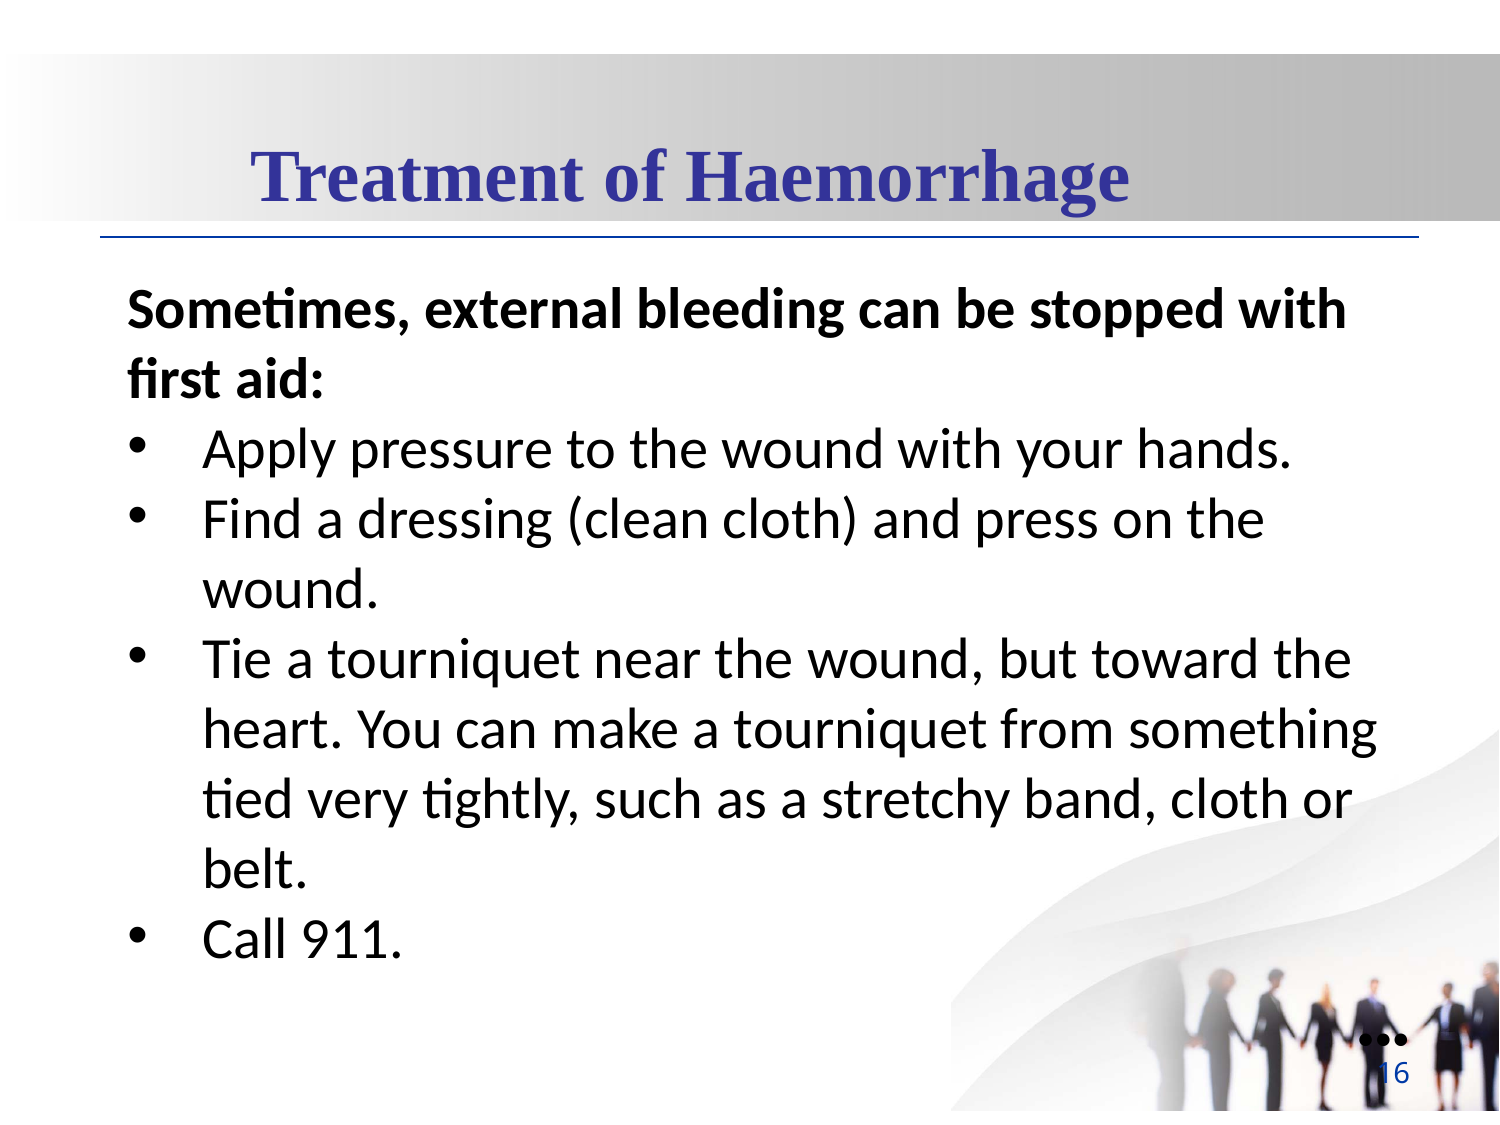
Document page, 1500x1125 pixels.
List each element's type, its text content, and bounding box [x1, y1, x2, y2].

picture [951, 728, 1499, 1111]
text_box ●●● 16 [1074, 1012, 1425, 1073]
text_box Sometimes, external bleeding can be stopped with first aid: Apply pressure to the wound with your hands. Find a dressing (clean cloth) and press on the wound. Tie a tourniquet near the wound, but toward the heart. You can make a tourniquet from something tied very tightly, such as a stretchy band, cloth or belt. Call 911. [112, 262, 1438, 1047]
text_box Treatment of Haemorrhage [0, 118, 1438, 224]
